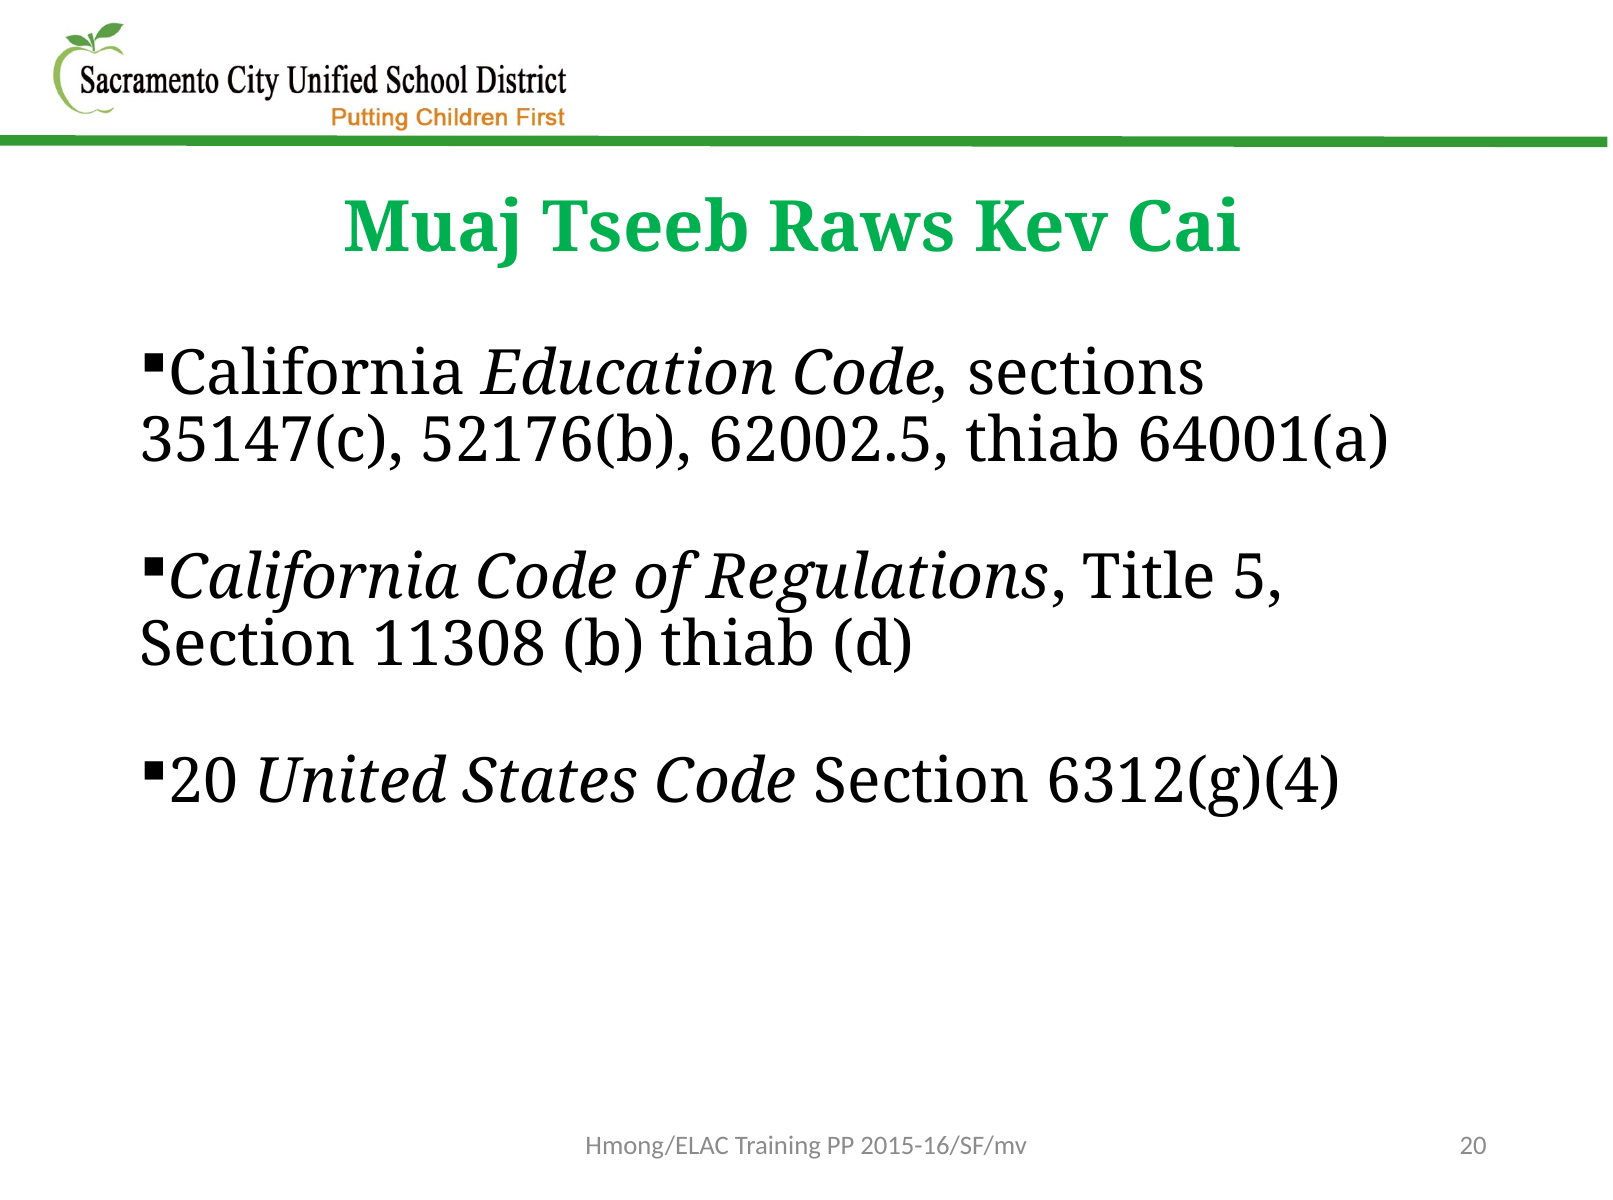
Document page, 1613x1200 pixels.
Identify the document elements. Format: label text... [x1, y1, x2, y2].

footer Hmong/ELAC Training PP 2015-16/SF/mv [534, 1112, 1079, 1177]
slide_number 20 [1138, 1112, 1502, 1177]
list Muaj Tseeb Raws Kev Cai California Education Code, sections 35147(c), 52176(b), 62002.5, thiab 64001(a) California Code of Regulations, Title 5, Section 11308 (b) thiab (d) 20 United States Code Section 6312(g)(4) [116, 183, 1461, 1103]
picture [0, 3, 578, 140]
